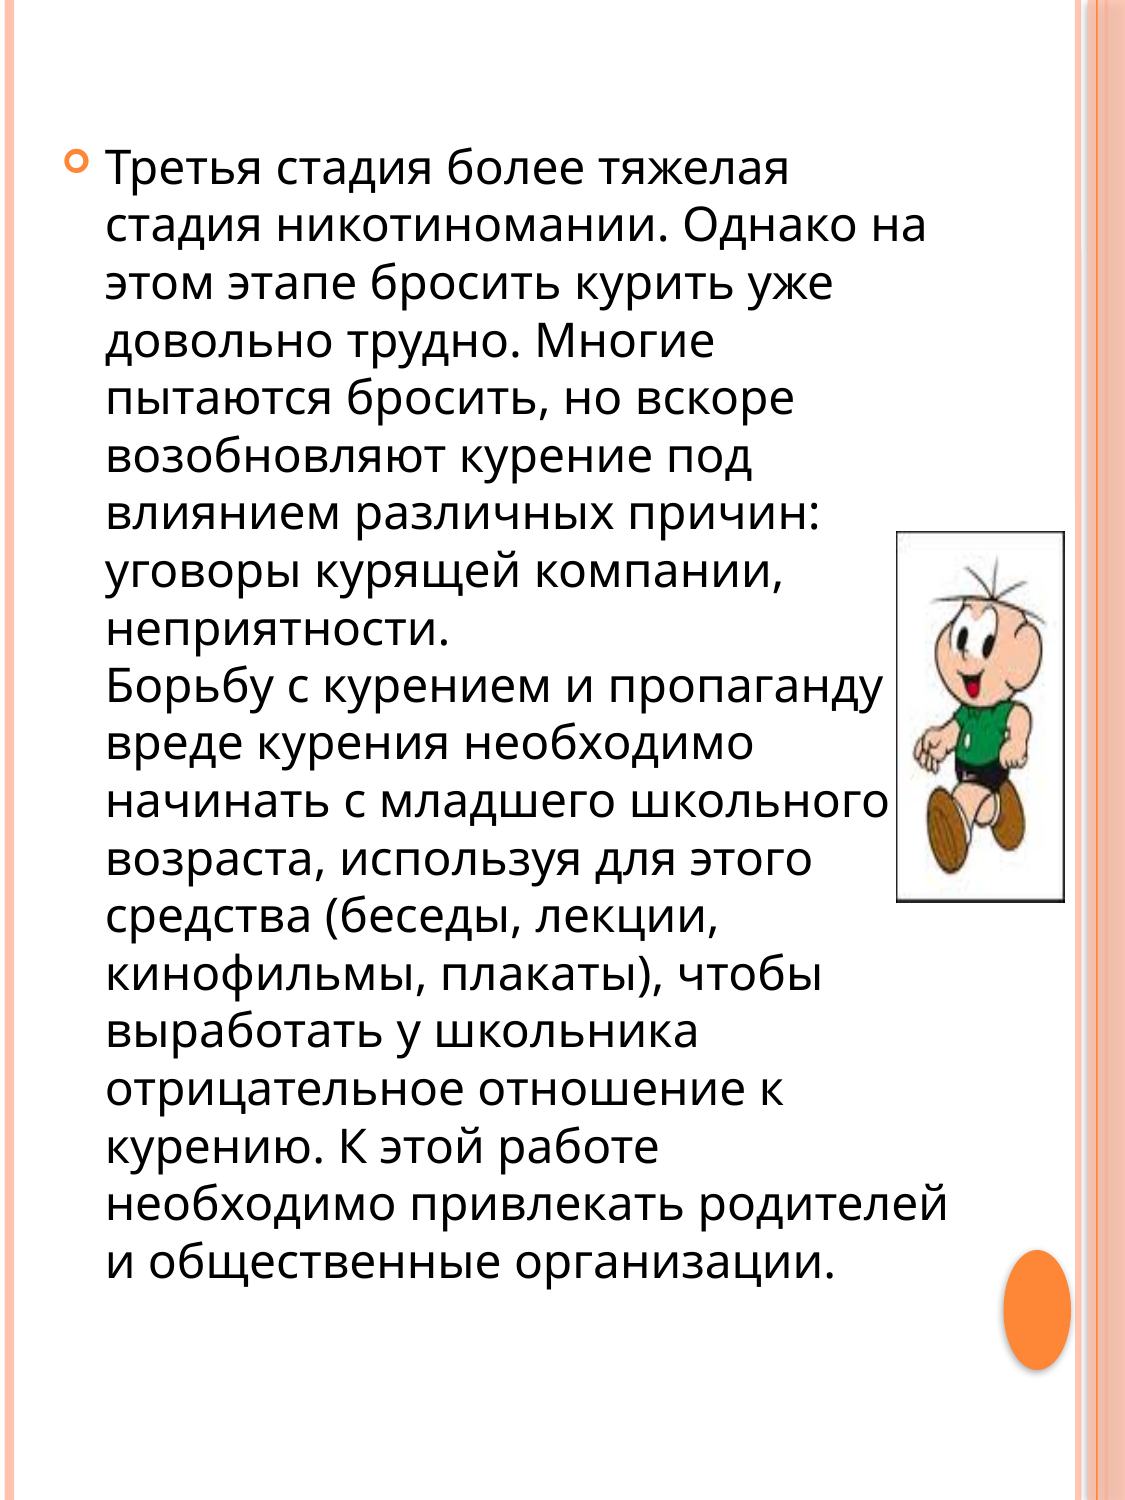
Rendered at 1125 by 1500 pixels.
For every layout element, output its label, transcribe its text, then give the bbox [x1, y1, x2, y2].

title [56, 60, 976, 310]
list Третья стадия более тяжелая стадия никотиномании. Однако на этом этапе бросить курить уже довольно трудно. Многие пытаются бросить, но вскоре возобновляют курение под влиянием различных причин: уговоры курящей компании, неприятности. Борьбу с курением и пропаганду о вреде курения необходимо начинать с младшего школьного возраста, используя для этого средства (беседы, лекции, кинофильмы, плакаты), чтобы выработать у школьника отрицательное отношение к курению. К этой работе необходимо привлекать родителей и общественные организации. [46, 128, 966, 1346]
picture [895, 530, 1066, 903]
